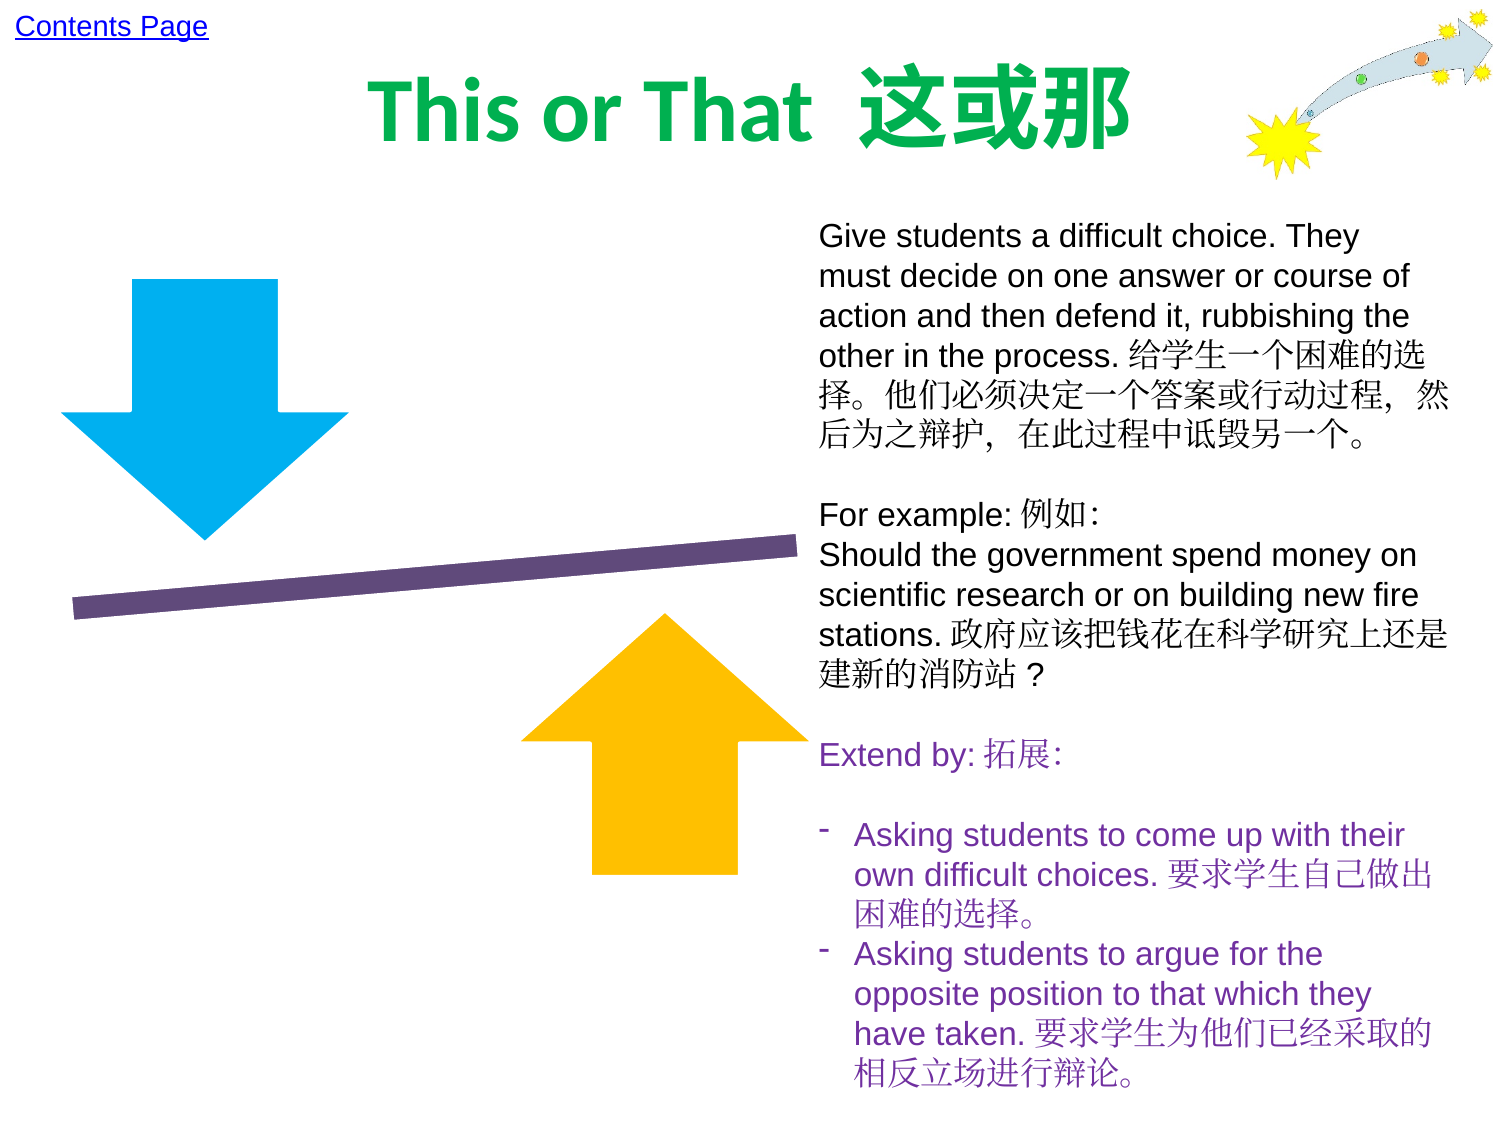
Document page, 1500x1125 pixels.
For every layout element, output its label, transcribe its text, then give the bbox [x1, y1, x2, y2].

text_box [0, 243, 936, 911]
picture [1245, 9, 1493, 180]
text_box Contents Page [0, 0, 243, 50]
text_box Give students a difficult choice. They must decide on one answer or course of action and then defend it, rubbishing the other in the process.给学生一个困难的选择。他们必须决定一个答案或行动过程，然后为之辩护，在此过程中诋毁另一个。 For example:例如： Should the government spend money on scientific research or on building new fire stations.政府应该把钱花在科学研究上还是建新的消防站? Extend by:拓展： Asking students to come up with their own difficult choices.要求学生自己做出困难的选择。 Asking students to argue for the opposite position to that which they have taken.要求学生为他们已经采取的相反立场进行辩论。 [803, 206, 1466, 1100]
text_box This or That 这或那 [159, 42, 1240, 168]
